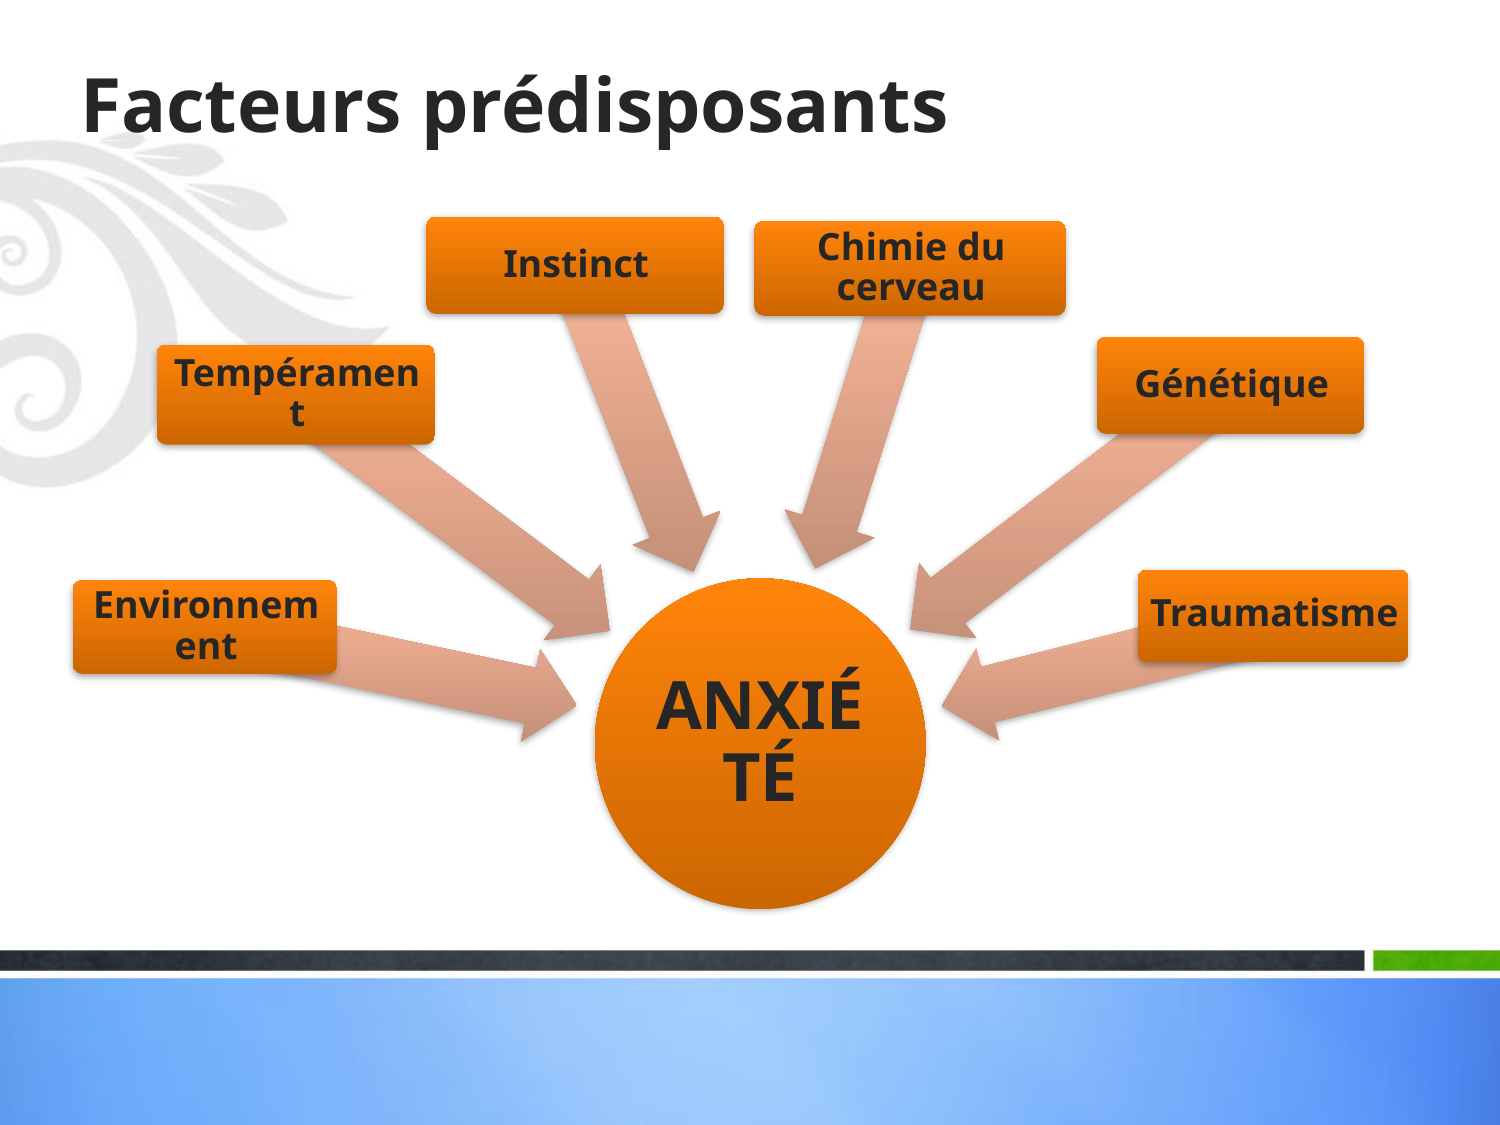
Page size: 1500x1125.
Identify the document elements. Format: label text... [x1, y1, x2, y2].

picture [0, 0, 1500, 1125]
title Facteurs prédisposants [64, 42, 1235, 162]
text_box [52, 196, 1471, 932]
